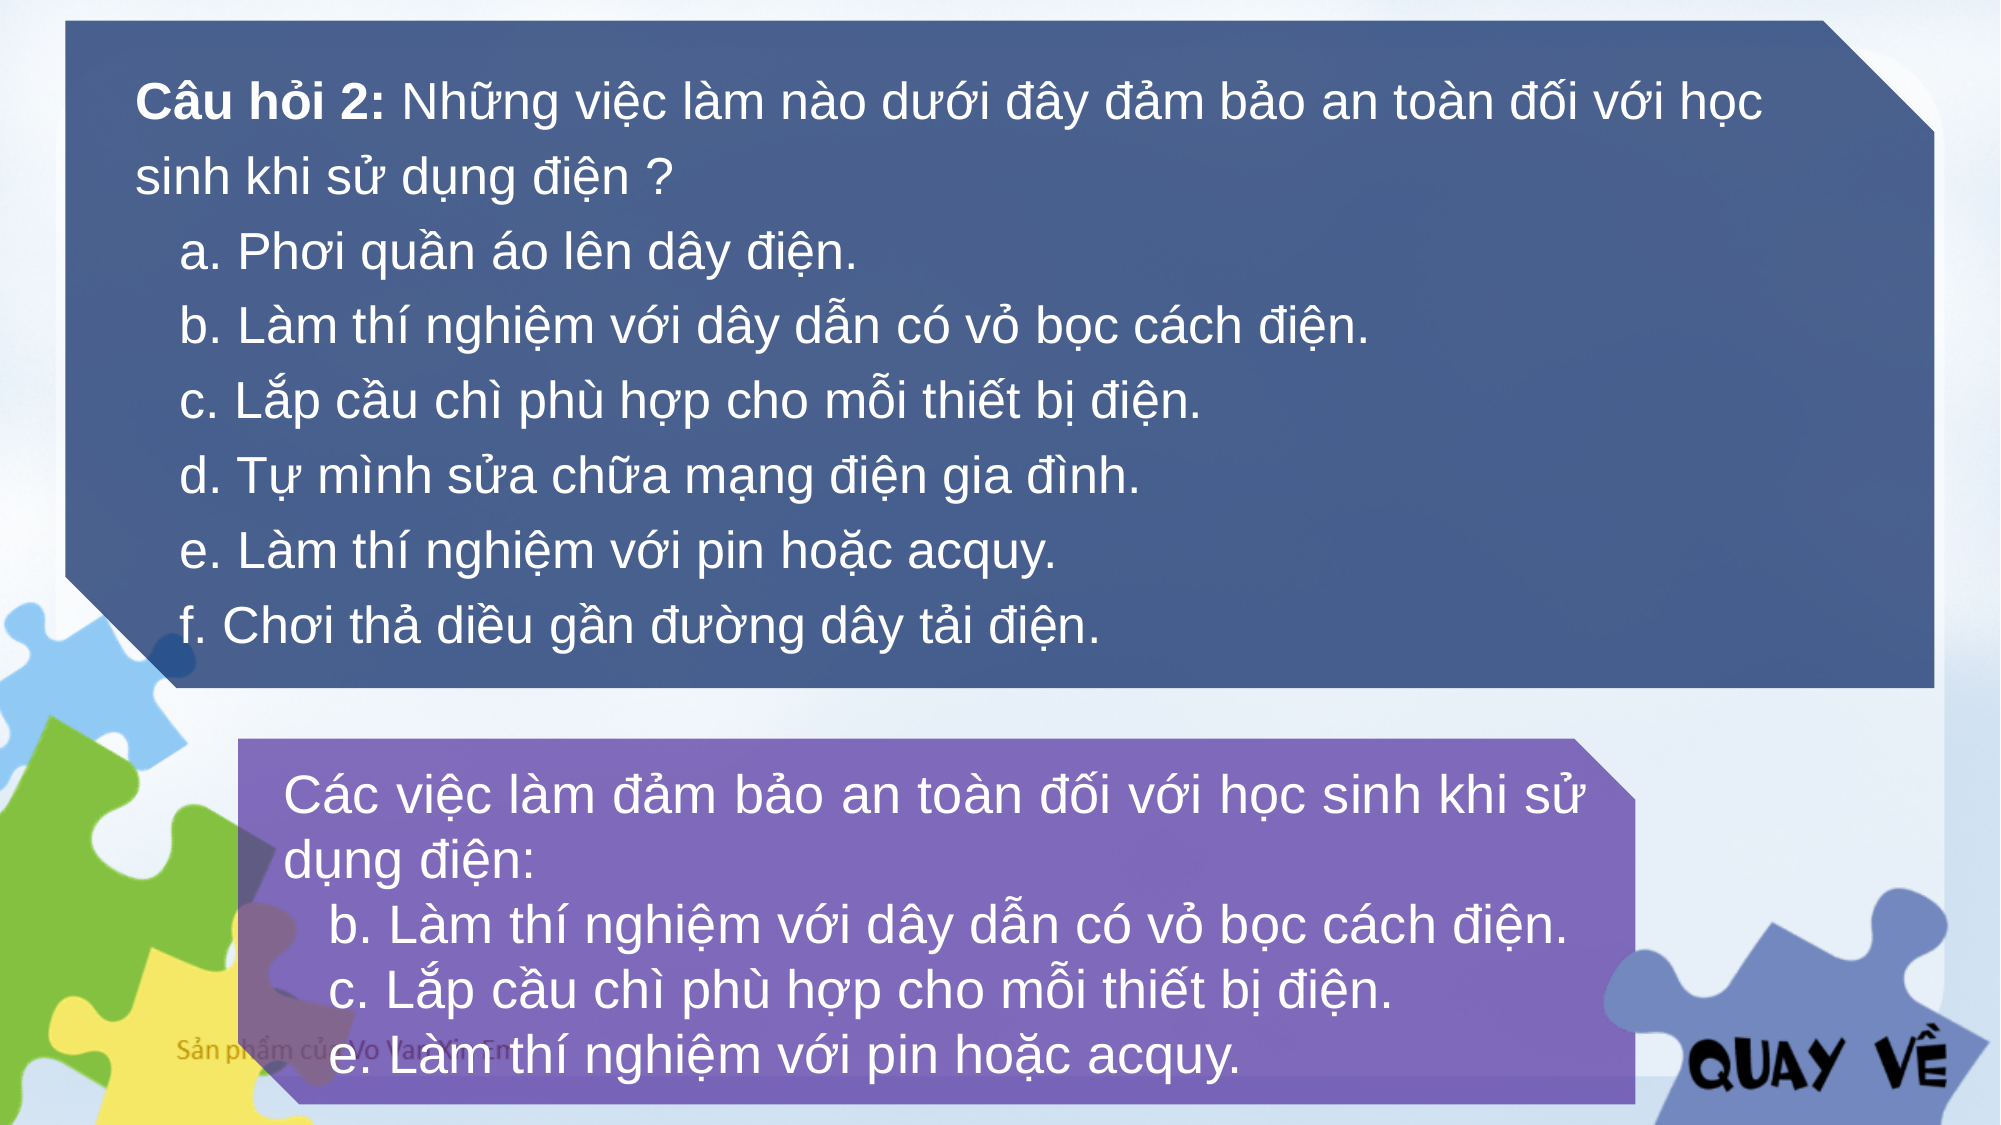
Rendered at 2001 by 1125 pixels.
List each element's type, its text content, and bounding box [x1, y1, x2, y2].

text_box Câu hỏi 2: Những việc làm nào dưới đây đảm bảo an toàn đối với học sinh khi sử dụng điện ? a. Phơi quần áo lên dây điện. b. Làm thí nghiệm với dây dẫn có vỏ bọc cách điện. c. Lắp cầu chì phù hợp cho mỗi thiết bị điện. d. Tự mình sửa chữa mạng điện gia đình. e. Làm thí nghiệm với pin hoặc acquy. f. Chơi thả diều gần đường dây tải điện. [64, 19, 1936, 690]
picture [0, 0, 2001, 1125]
text_box Các việc làm đảm bảo an toàn đối với học sinh khi sử dụng điện: b. Làm thí nghiệm với dây dẫn có vỏ bọc cách điện. c. Lắp cầu chì phù hợp cho mỗi thiết bị điện. e. Làm thí nghiệm với pin hoặc acquy. [237, 737, 1637, 1106]
